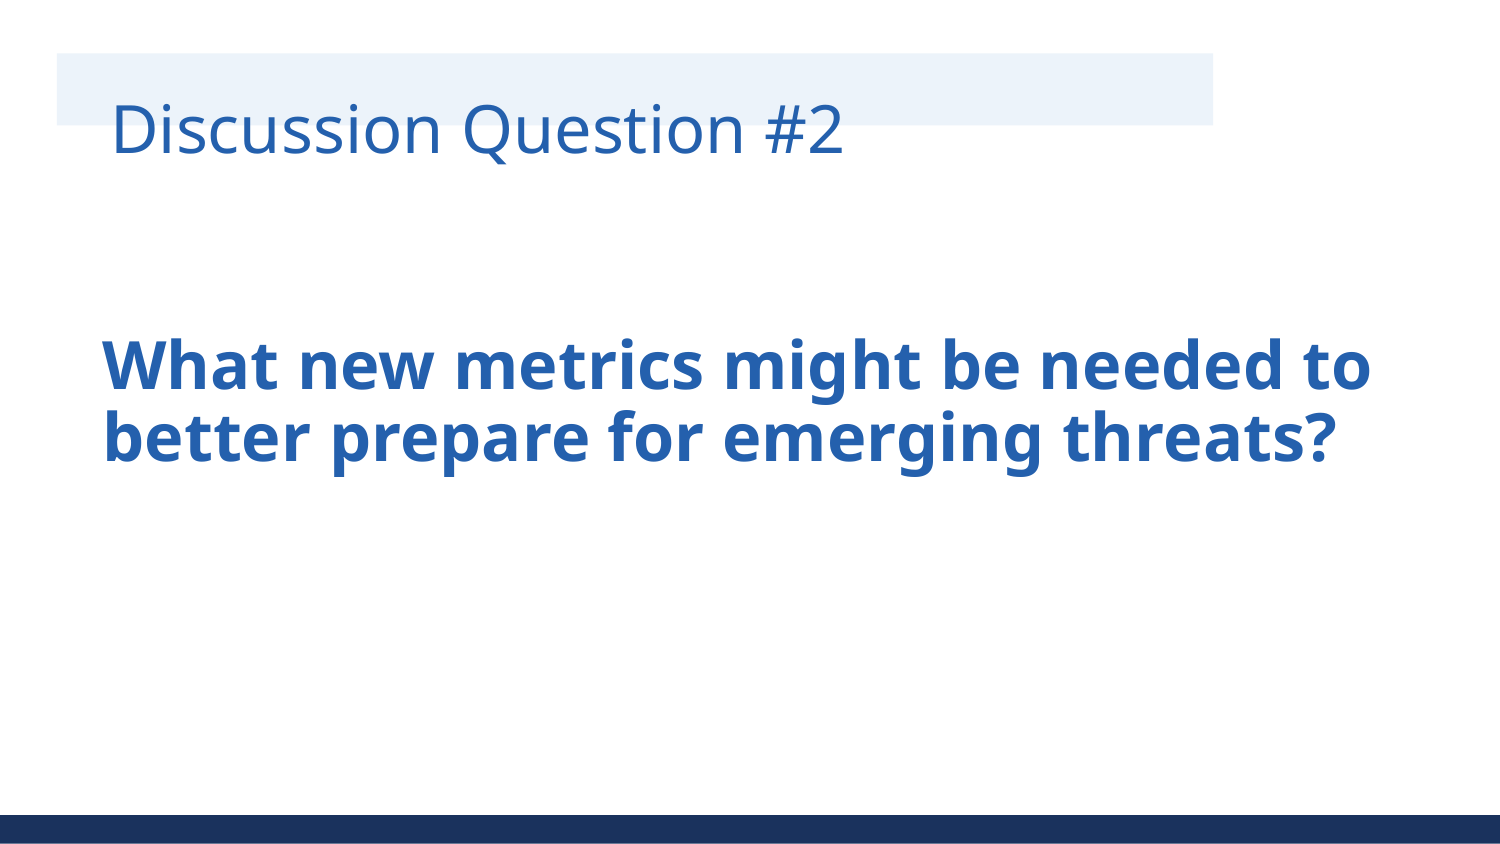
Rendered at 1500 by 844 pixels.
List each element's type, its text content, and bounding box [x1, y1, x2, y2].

list What new metrics might be needed to better prepare for emerging threats? [92, 327, 1466, 614]
text_box [0, 815, 1500, 844]
title Discussion Question #2 [100, 85, 1395, 178]
text_box [56, 53, 1214, 126]
